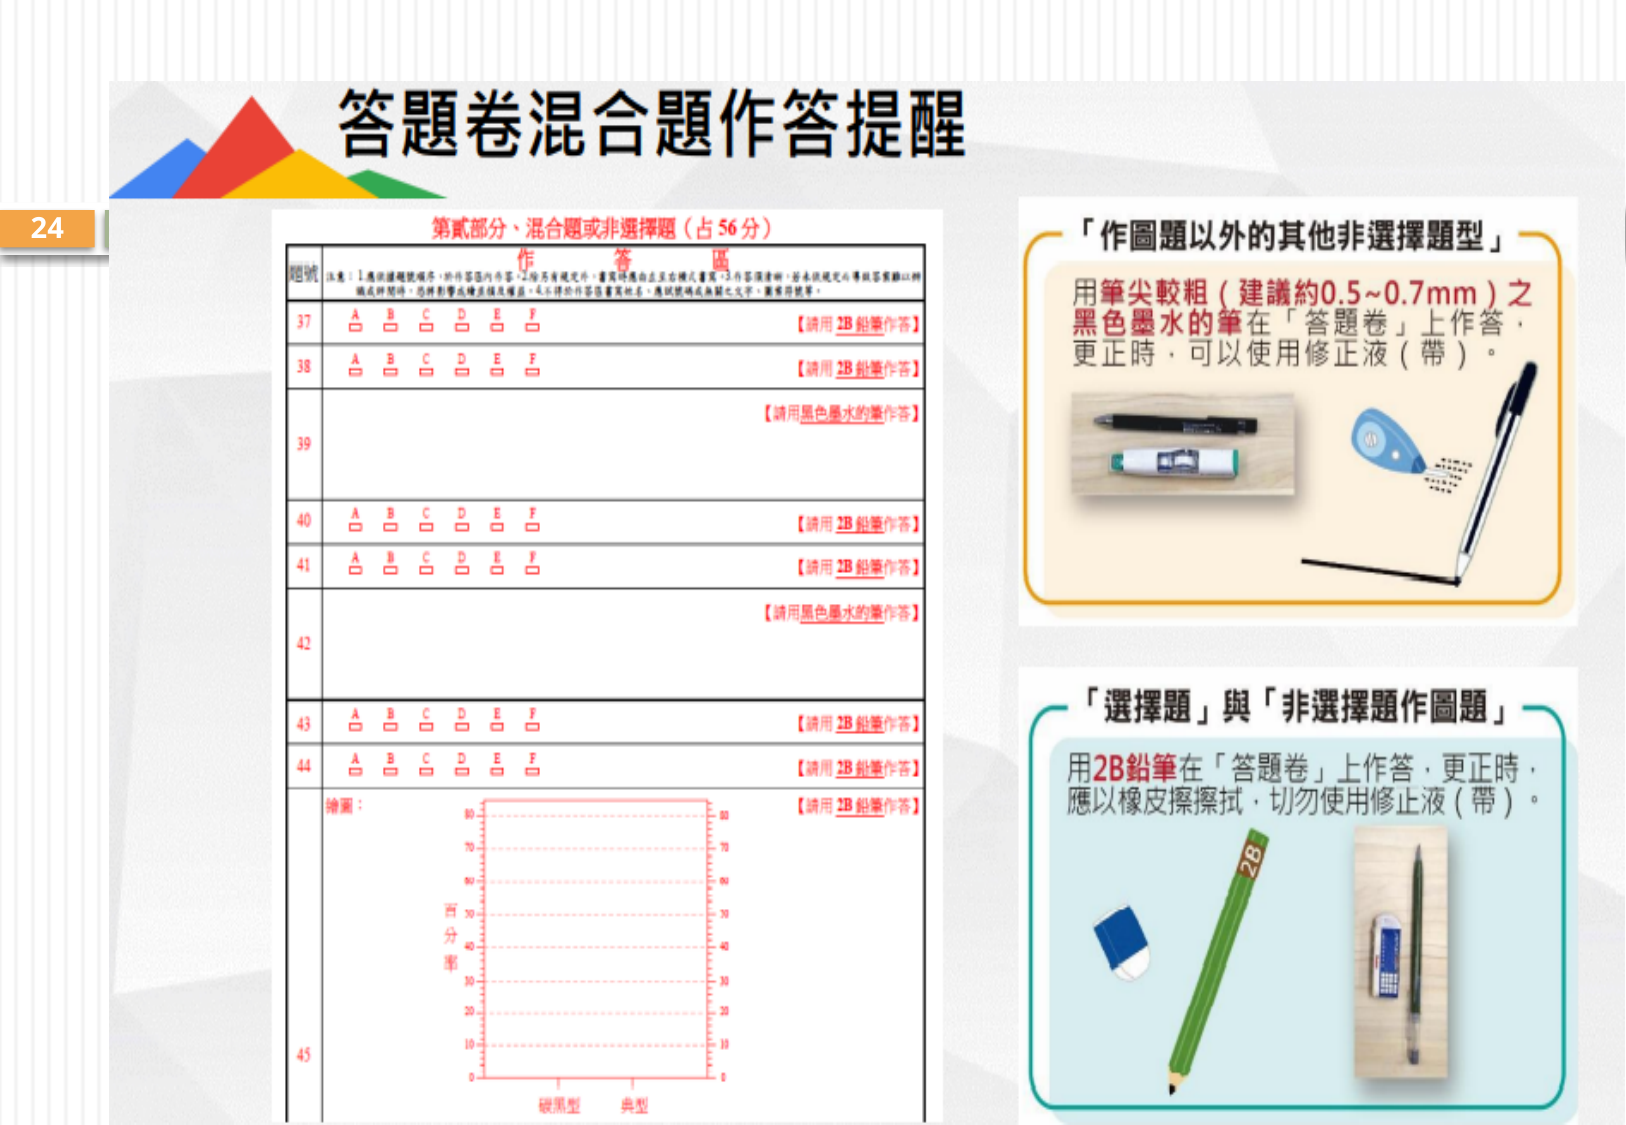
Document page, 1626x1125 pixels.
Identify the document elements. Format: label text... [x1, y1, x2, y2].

picture [109, 81, 1625, 1125]
slide_number 24 [0, 208, 95, 249]
